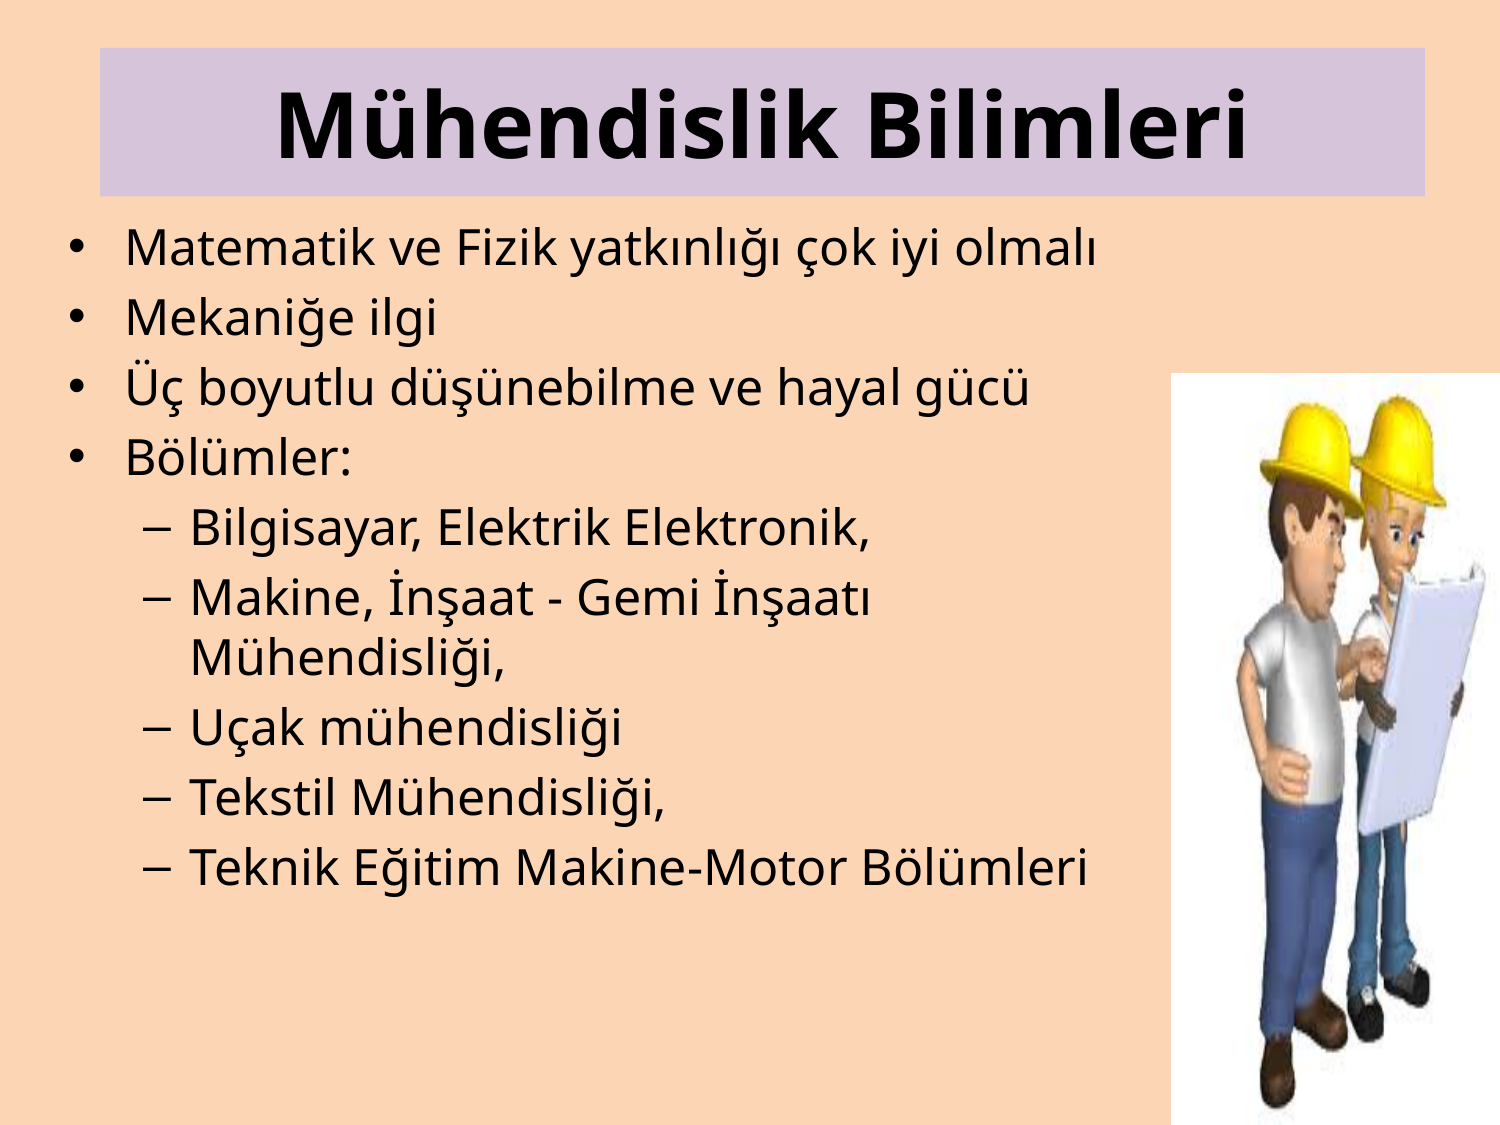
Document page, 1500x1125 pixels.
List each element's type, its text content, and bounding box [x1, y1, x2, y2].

list Matematik ve Fizik yatkınlığı çok iyi olmalı Mekaniğe ilgi Üç boyutlu düşünebilme ve hayal gücü Bölümler: Bilgisayar, Elektrik Elektronik, Makine, İnşaat - Gemi İnşaatı Mühendisliği, Uçak mühendisliği Tekstil Mühendisliği, Teknik Eğitim Makine-Motor Bölümleri [53, 208, 1164, 1059]
title Mühendislik Bilimleri [100, 47, 1425, 197]
picture [1171, 373, 1500, 1125]
